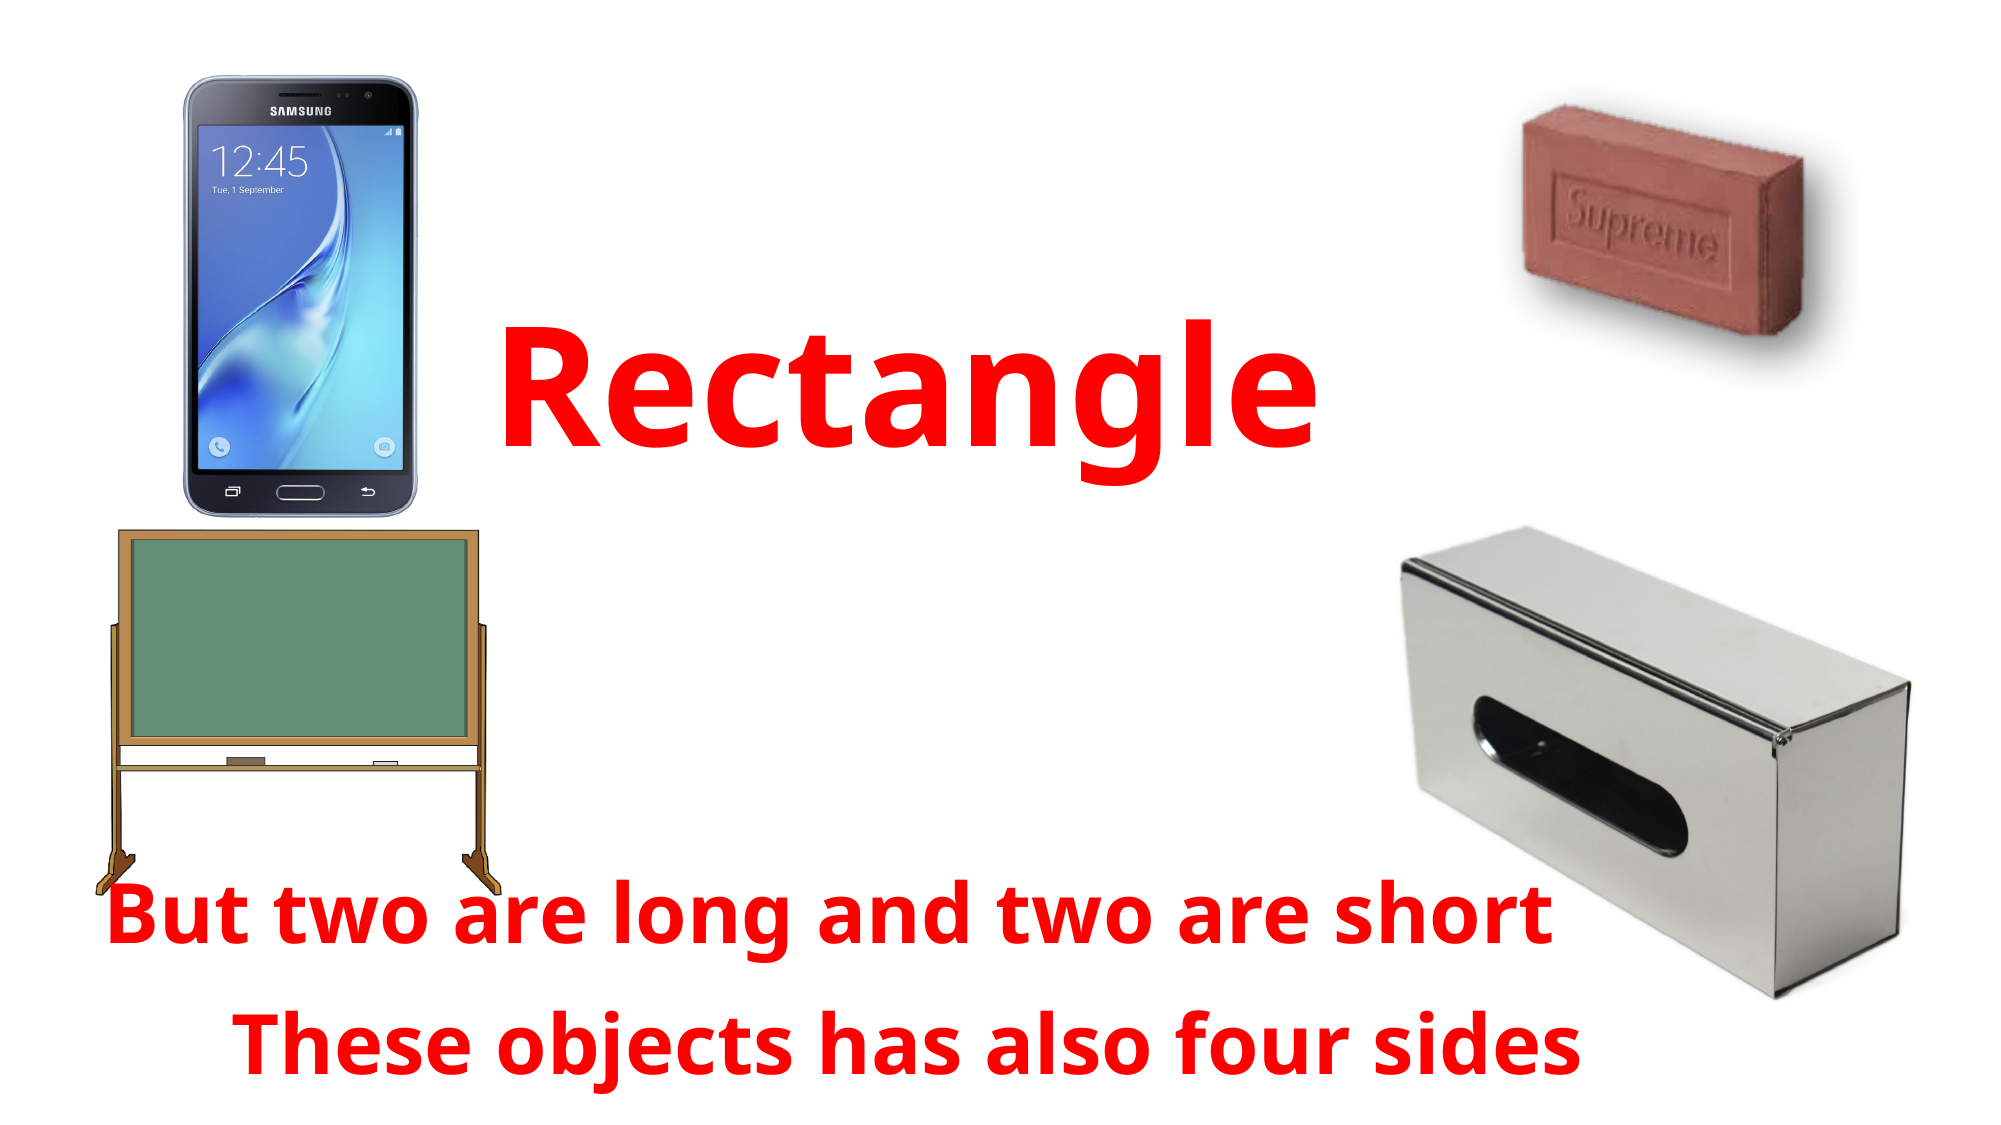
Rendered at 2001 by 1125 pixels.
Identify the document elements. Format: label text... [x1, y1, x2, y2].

picture [0, 67, 596, 902]
text_box But two are long and two are short [88, 852, 1383, 968]
text_box These objects has also four sides [216, 983, 1628, 1099]
picture [1383, 512, 1927, 1008]
picture [1421, 63, 1927, 368]
text_box Rectangle [545, 271, 1368, 488]
